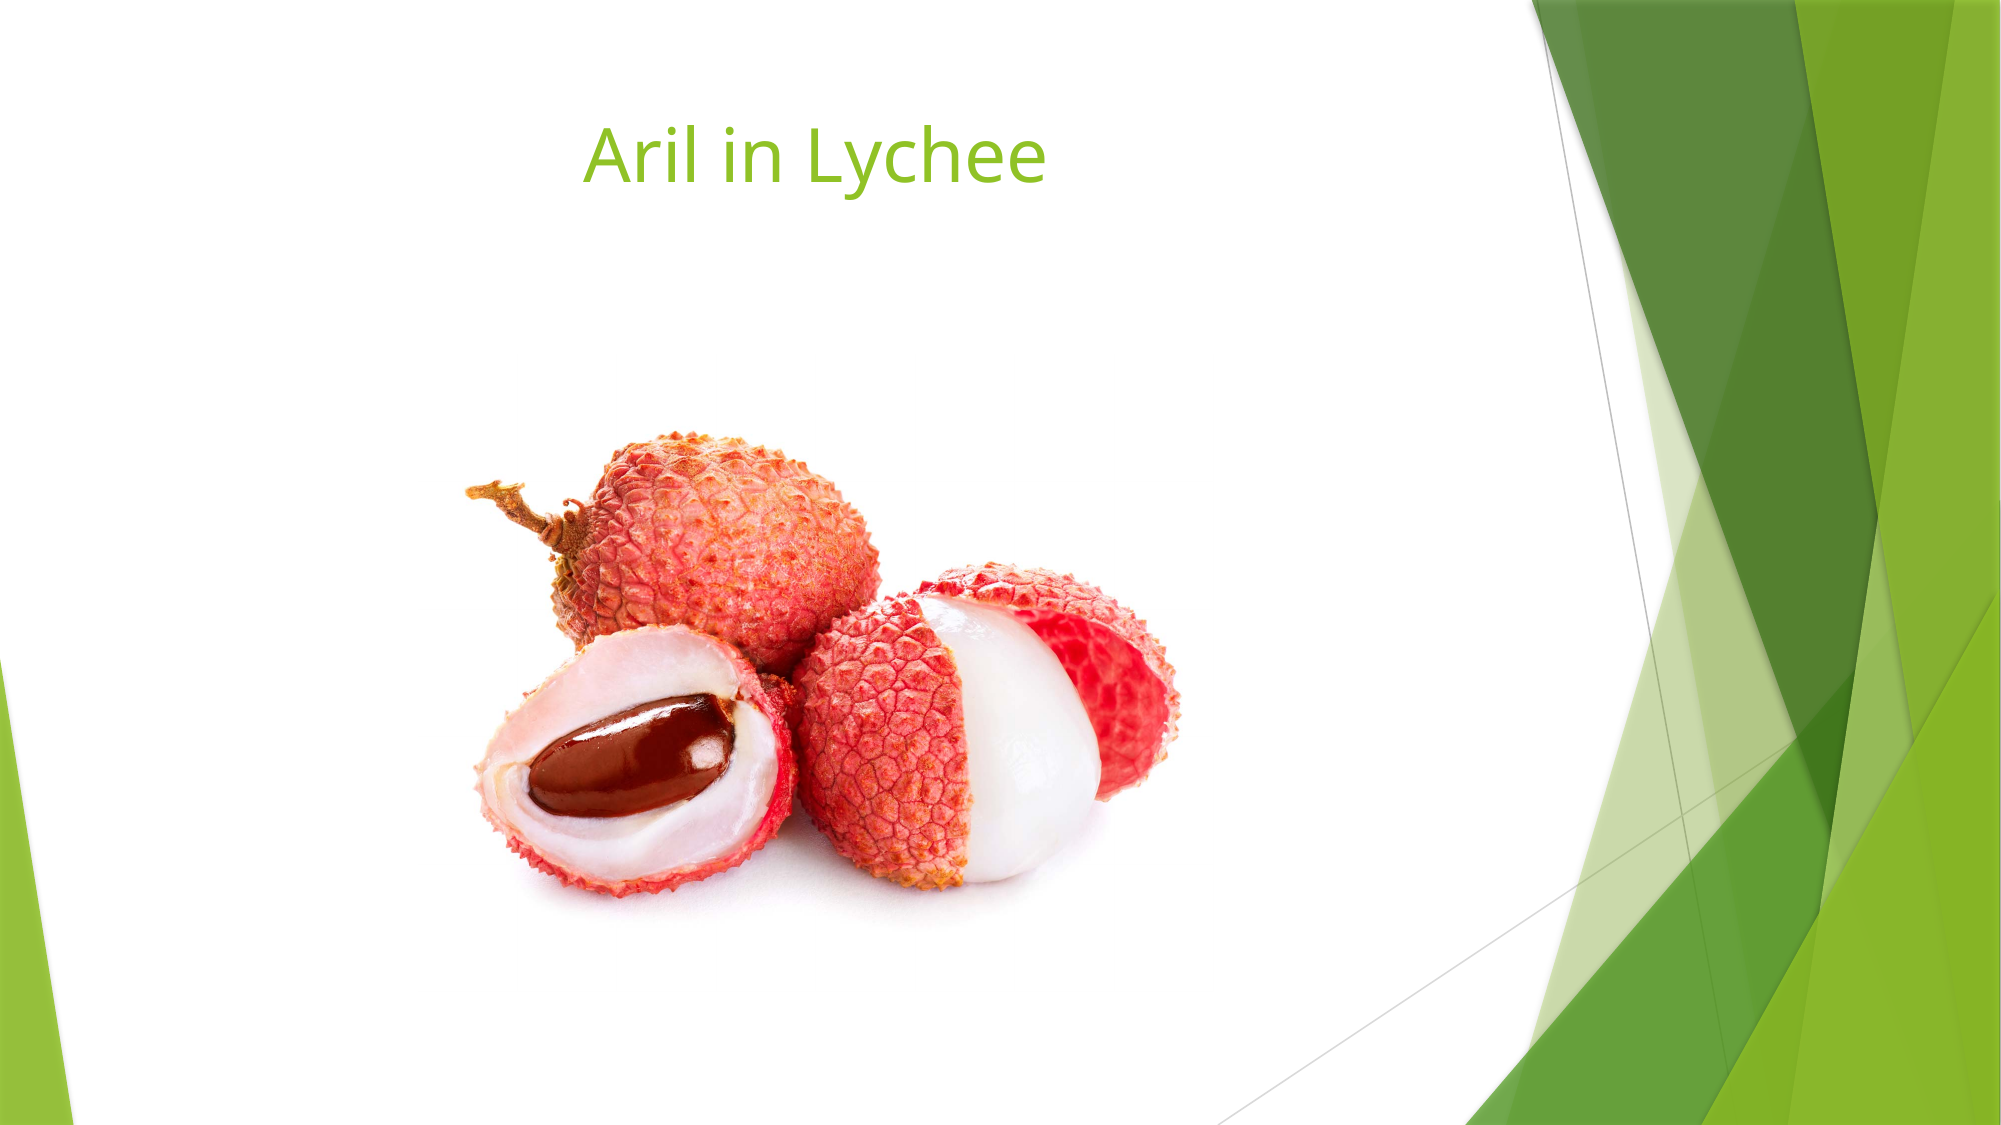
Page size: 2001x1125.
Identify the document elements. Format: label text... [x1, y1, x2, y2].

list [418, 353, 1215, 992]
title Aril in Lychee [111, 99, 1522, 317]
